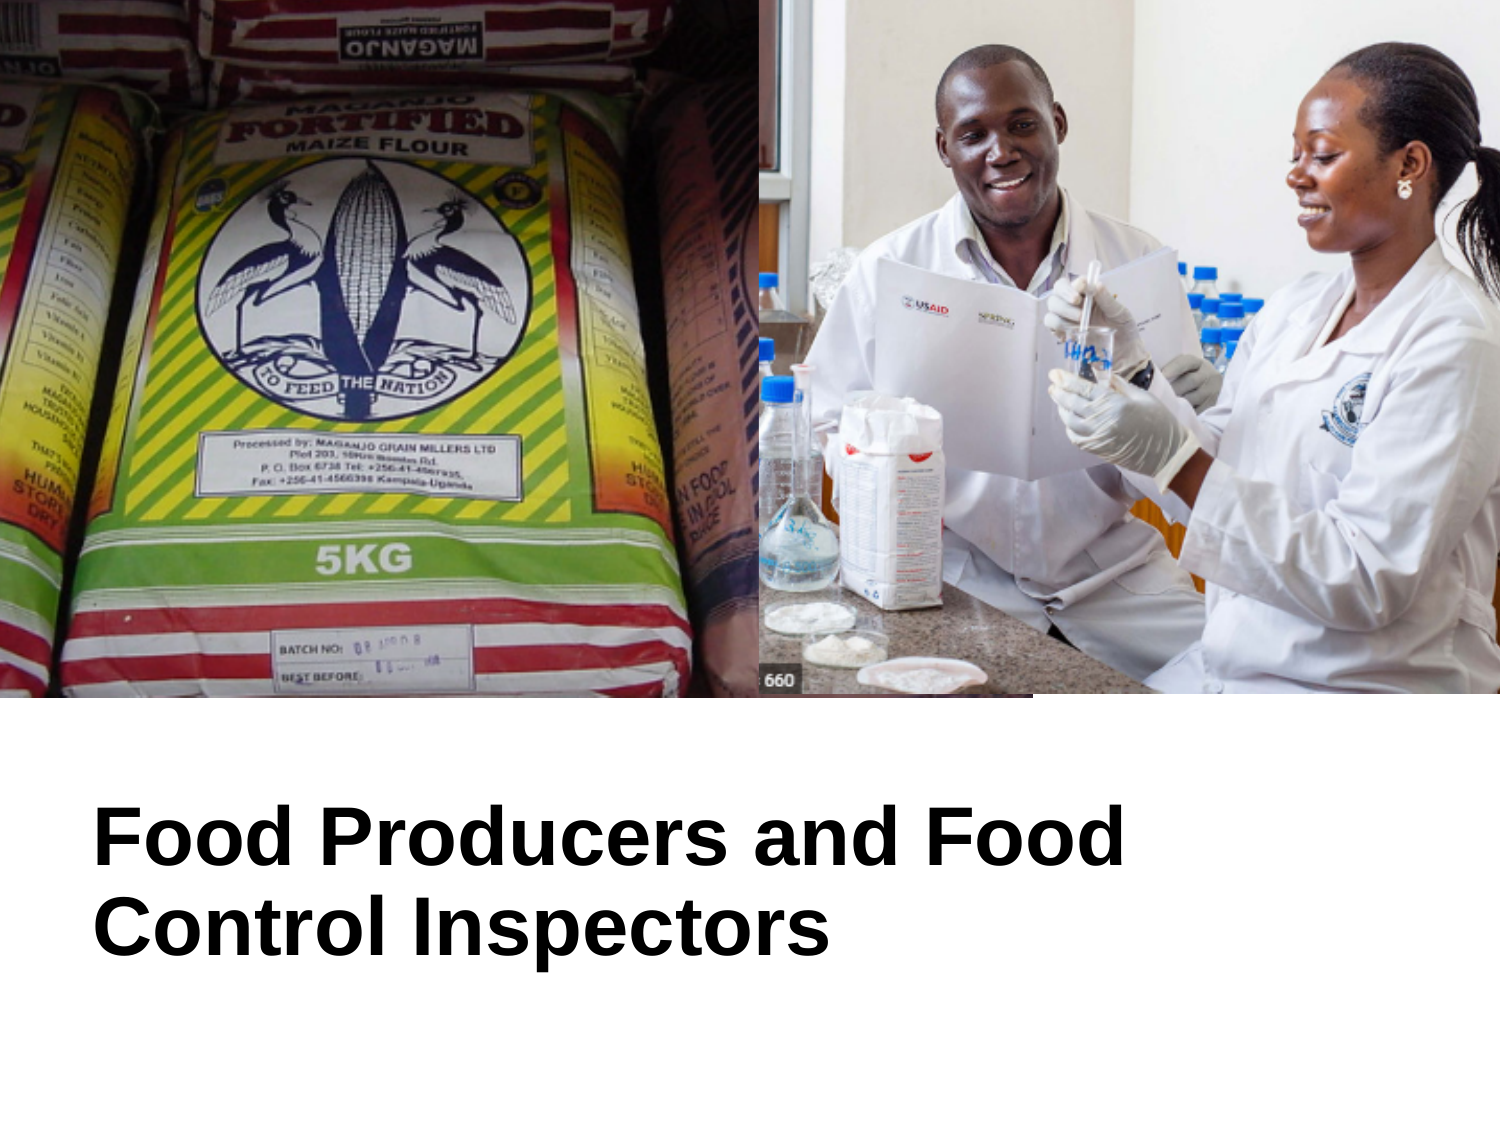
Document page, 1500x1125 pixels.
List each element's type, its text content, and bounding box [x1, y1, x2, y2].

picture [0, 0, 1500, 698]
title Food Producers and Food Control Inspectors [78, 765, 1422, 982]
